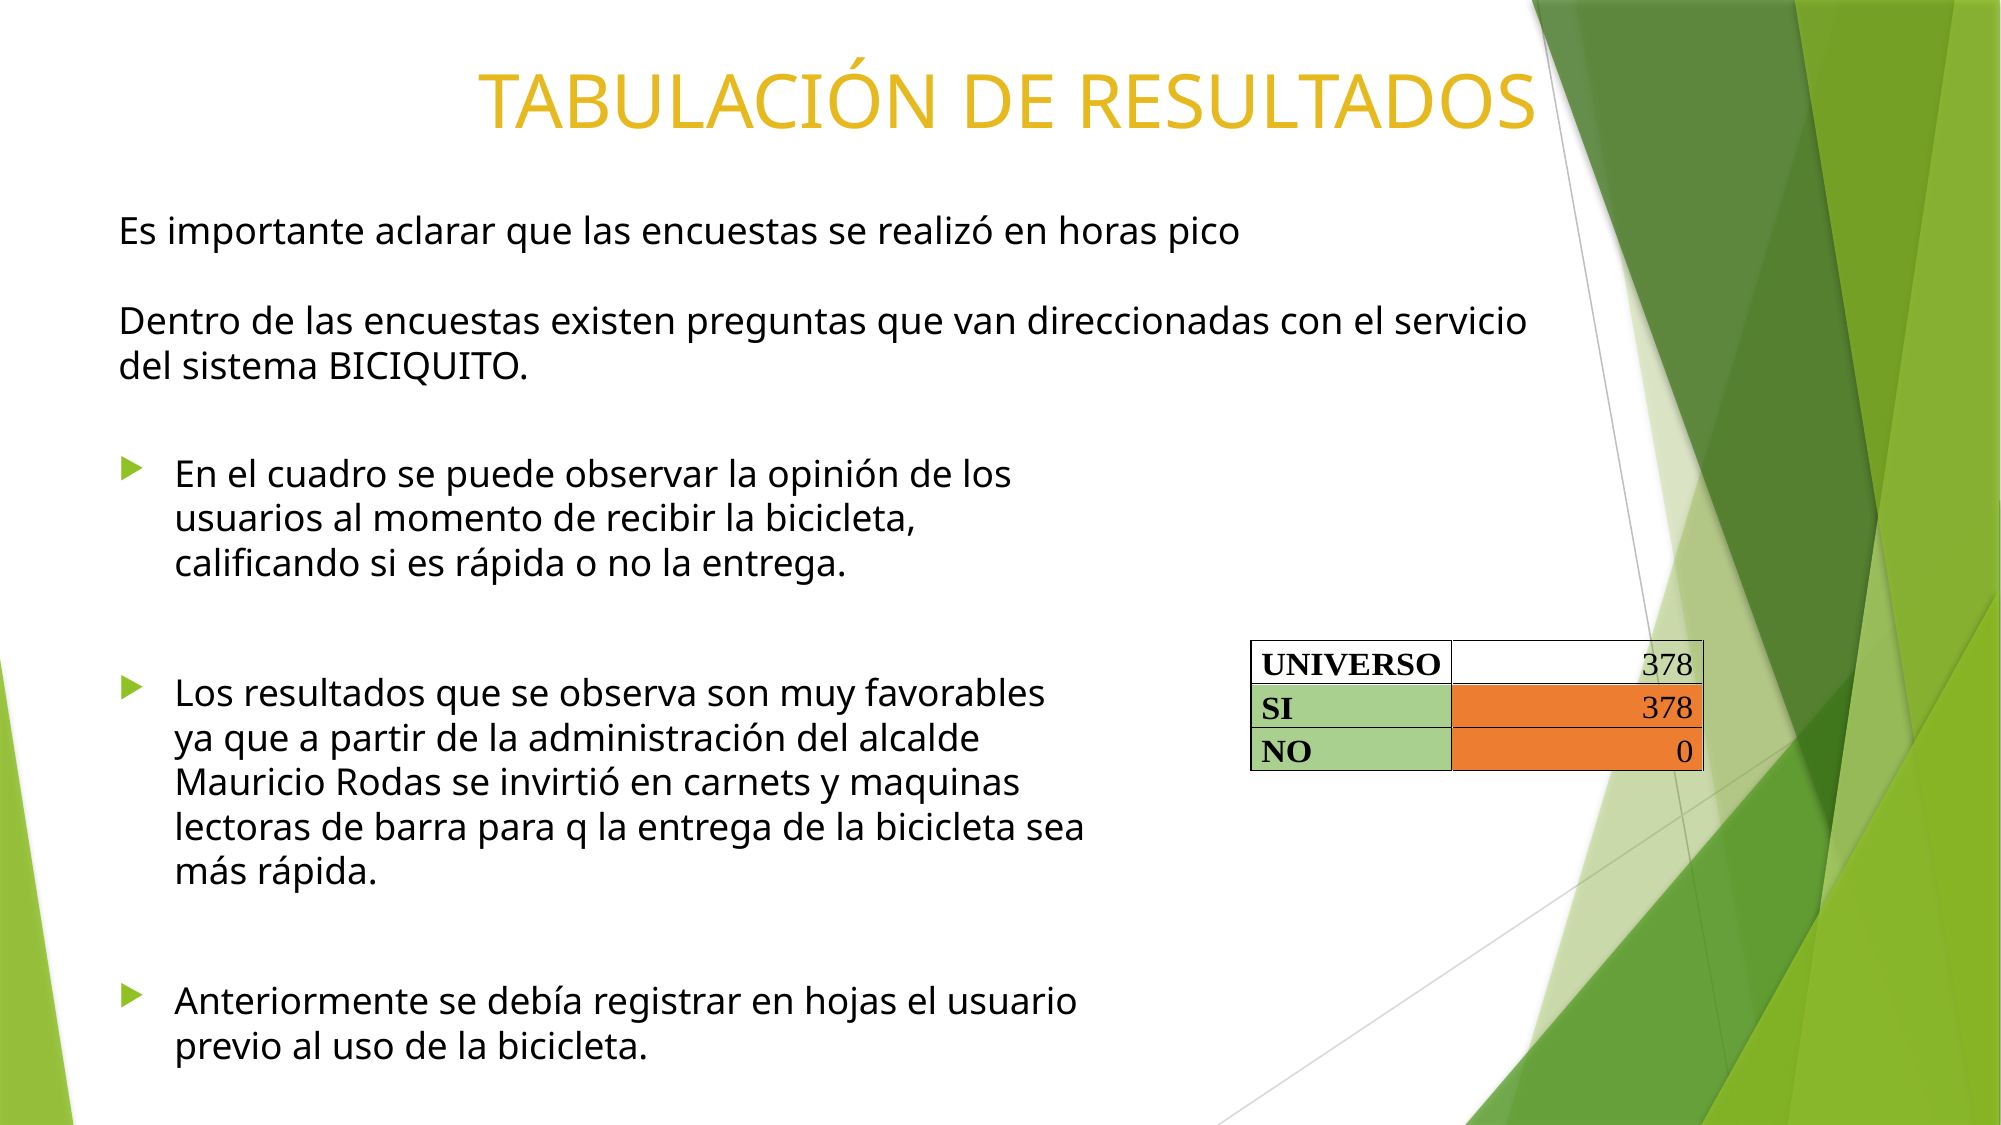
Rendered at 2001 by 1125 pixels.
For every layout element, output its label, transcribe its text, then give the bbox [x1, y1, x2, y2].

text_box Es importante aclarar que las encuestas se realizó en horas pico Dentro de las encuestas existen preguntas que van direccionadas con el servicio del sistema BICIQUITO. [103, 199, 1547, 395]
title TABULACIÓN DE RESULTADOS [303, 46, 1714, 172]
picture [890, 639, 2000, 830]
list En el cuadro se puede observar la opinión de los usuarios al momento de recibir la bicicleta, calificando si es rápida o no la entrega. Los resultados que se observa son muy favorables ya que a partir de la administración del alcalde Mauricio Rodas se invirtió en carnets y maquinas lectoras de barra para q la entrega de la bicicleta sea más rápida. Anteriormente se debía registrar en hojas el usuario previo al uso de la bicicleta. [103, 442, 1106, 1080]
